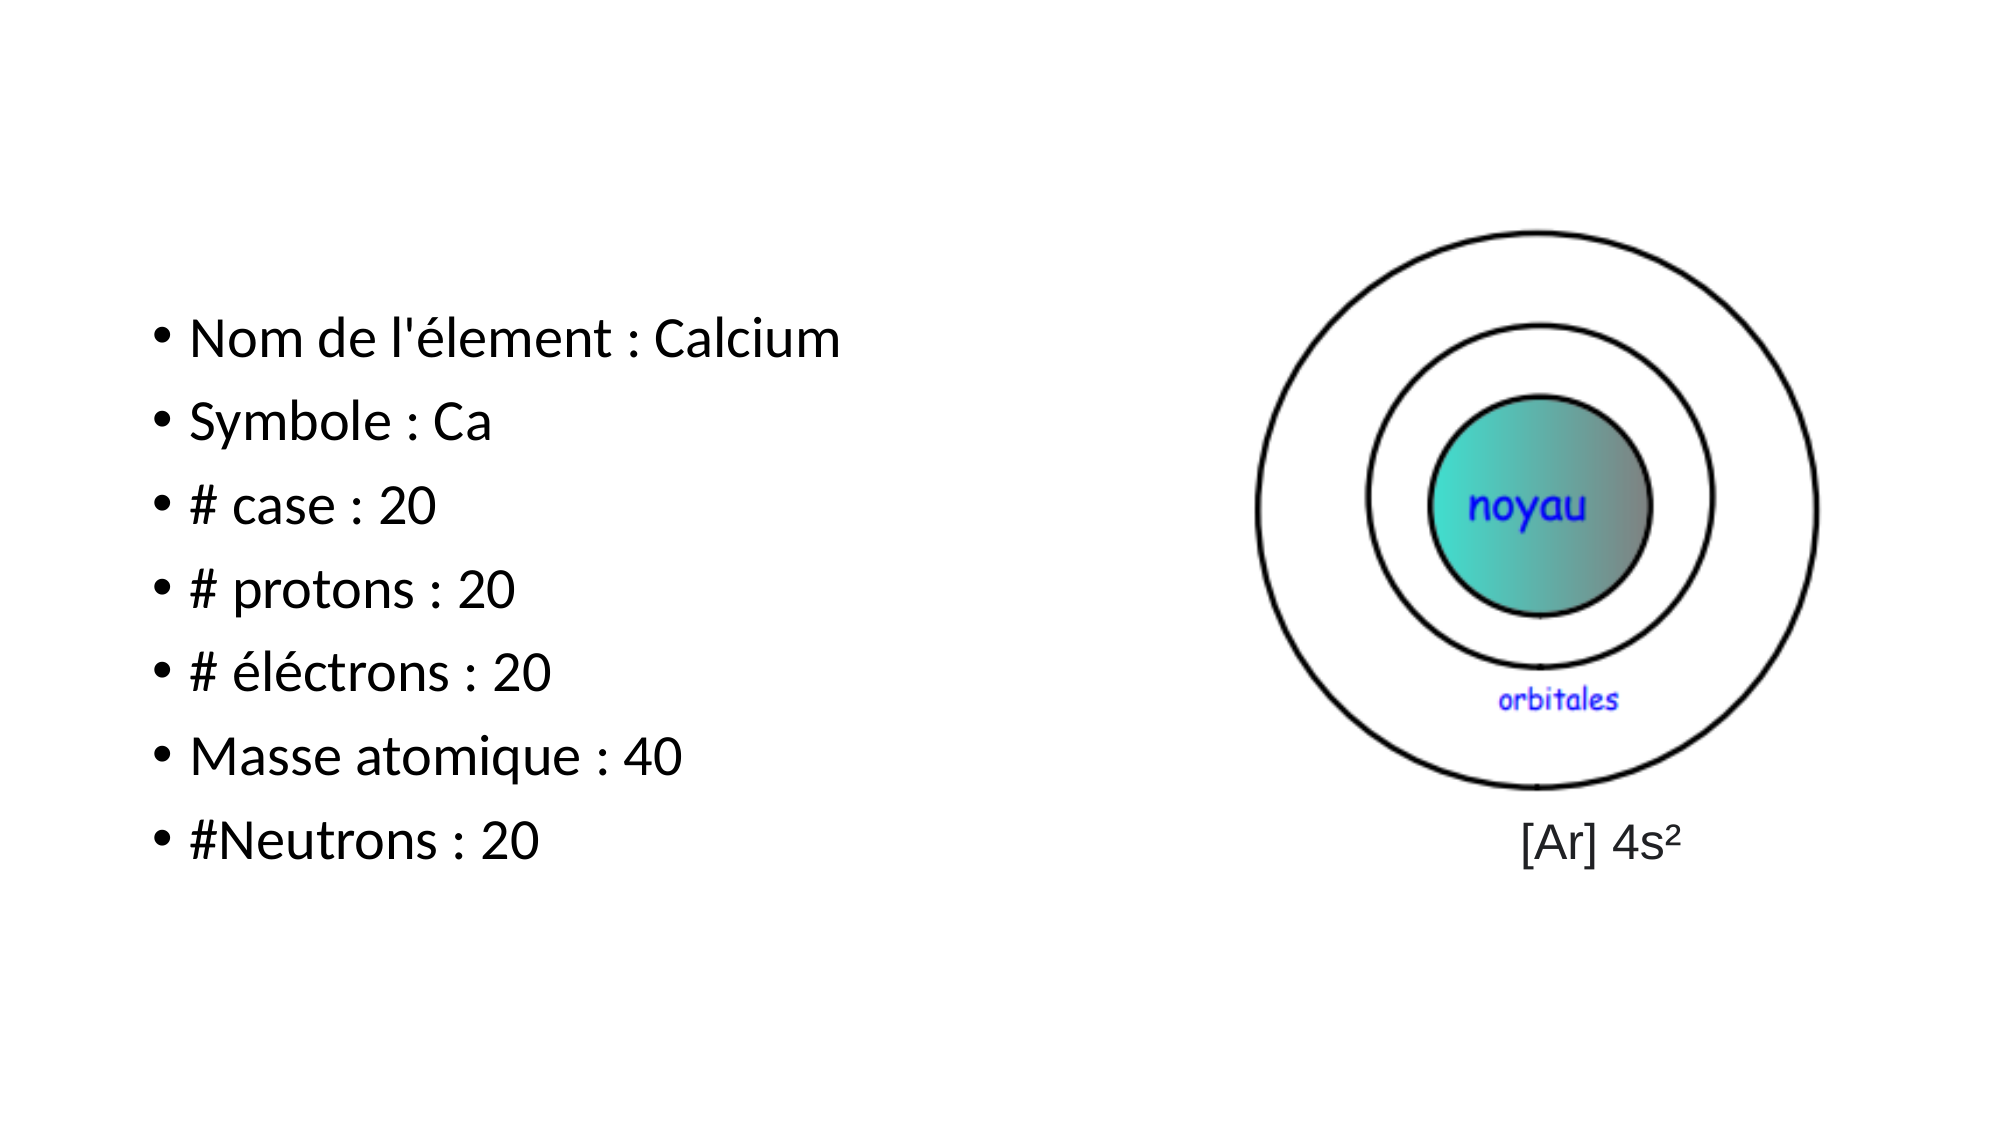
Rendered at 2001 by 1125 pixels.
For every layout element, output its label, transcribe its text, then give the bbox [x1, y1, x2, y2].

picture [1188, 169, 1864, 803]
list Nom de l'élement : Calcium Symbole : Ca # case : 20 # protons : 20 # éléctrons : 20 Masse atomique : 40 #Neutrons : 20 [Ar] 4s² [137, 299, 1863, 1014]
